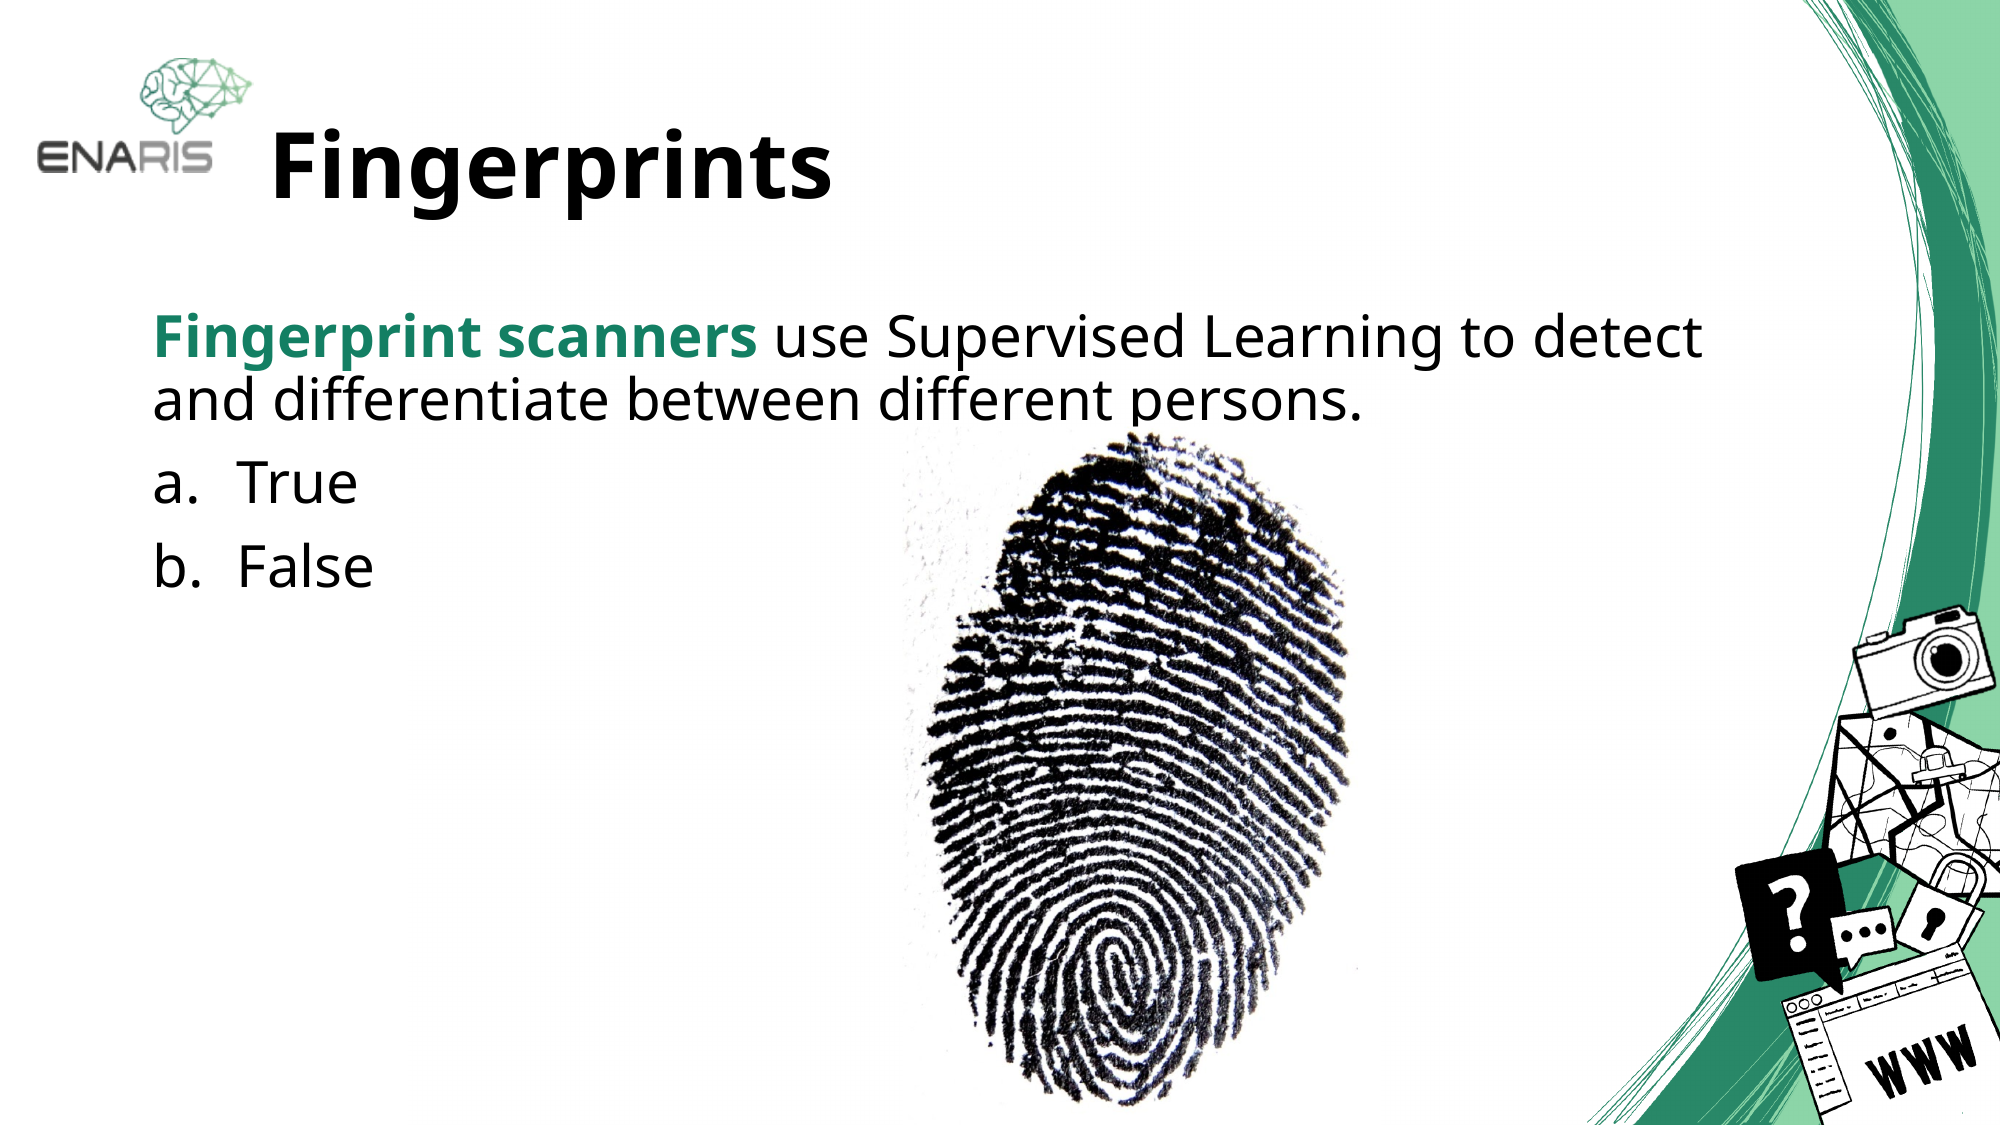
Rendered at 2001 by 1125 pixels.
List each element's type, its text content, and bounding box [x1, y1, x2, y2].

picture [37, 58, 254, 173]
picture [408, 0, 2000, 1125]
title Fingerprints [253, 59, 1863, 278]
list Fingerprint scanners use Supervised Learning to detect and differentiate between different persons. True False [137, 299, 1728, 1014]
